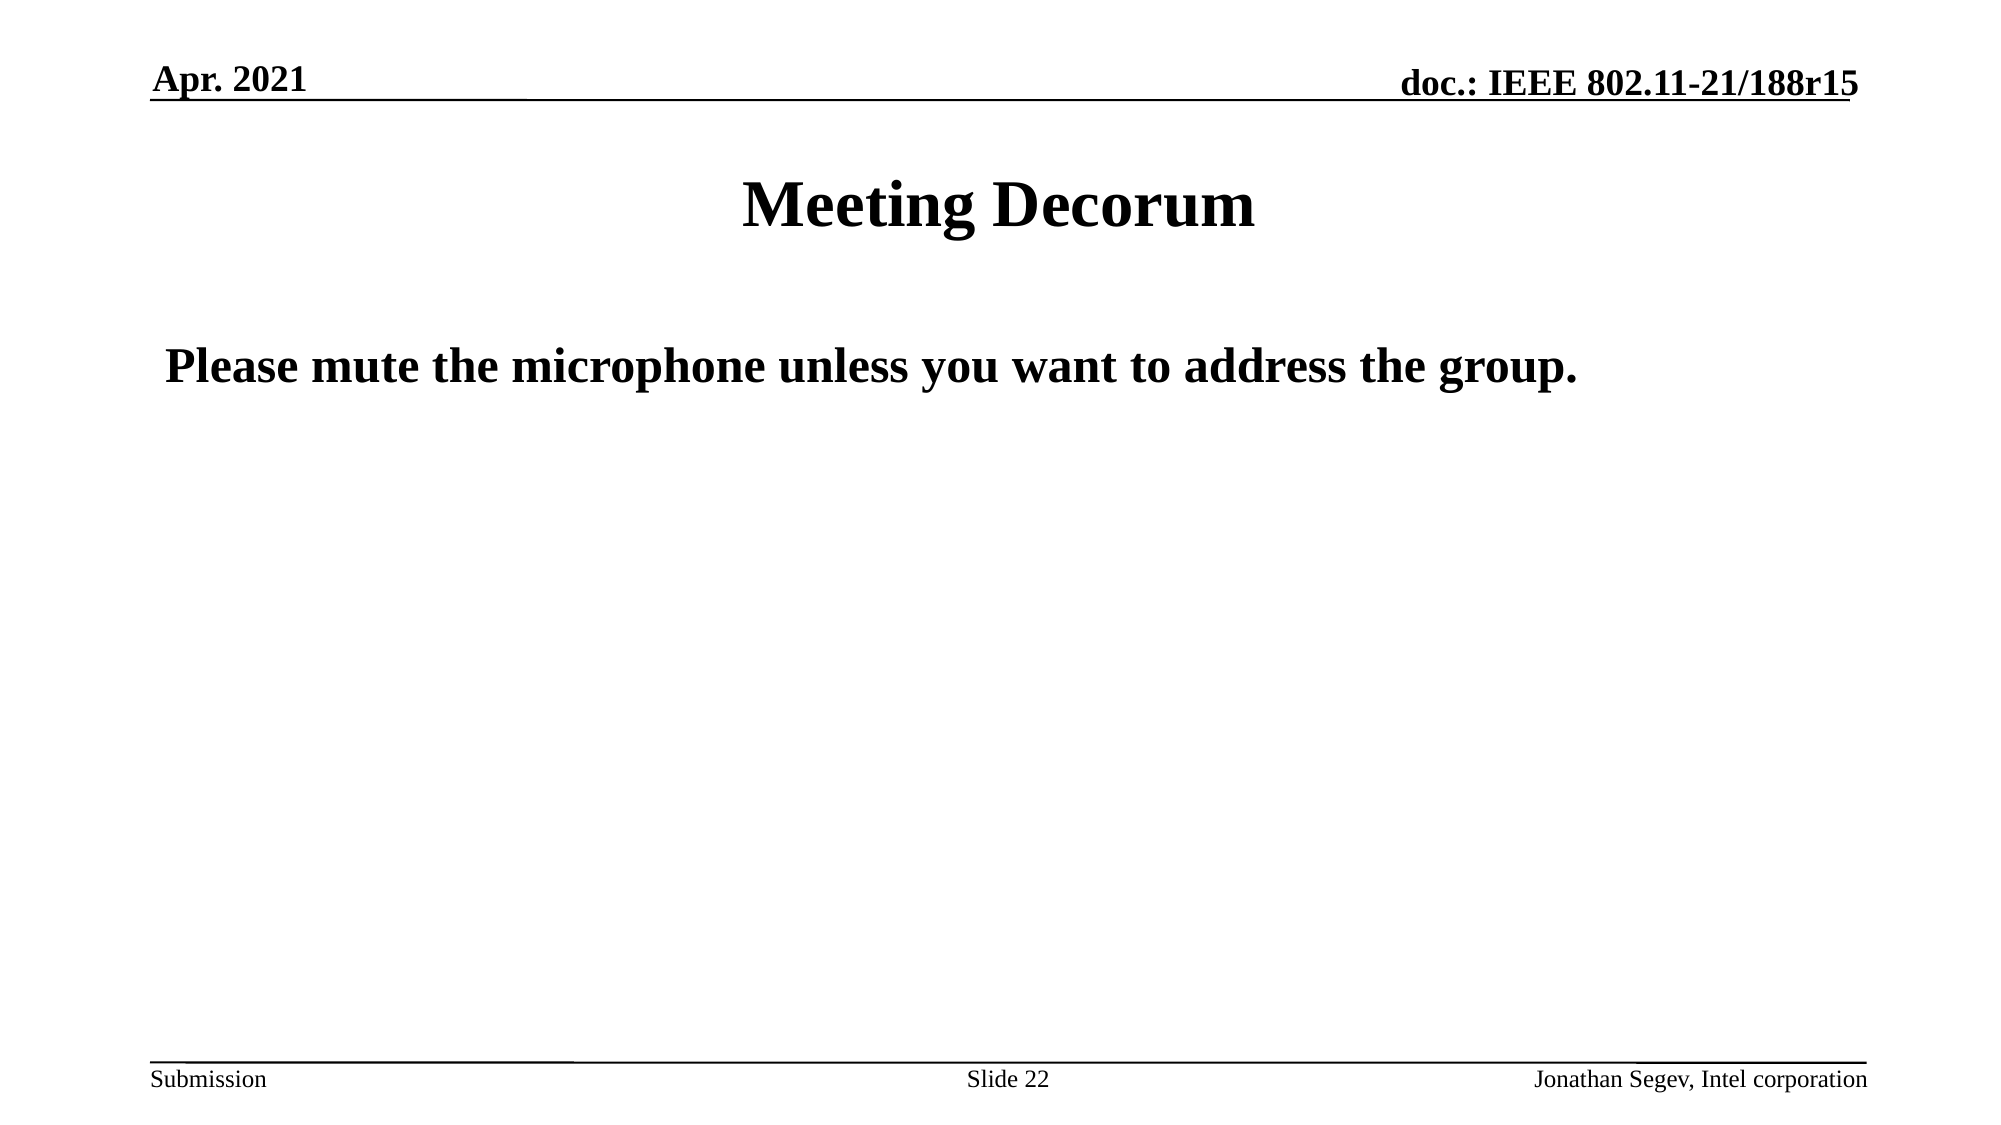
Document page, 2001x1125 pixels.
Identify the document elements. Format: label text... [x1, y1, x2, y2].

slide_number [152, 54, 563, 100]
title Meeting Decorum [149, 112, 1850, 288]
list Please mute the microphone unless you want to address the group. [149, 324, 1850, 1000]
slide_number Slide 22 [950, 1061, 1067, 1123]
footer Jonathan Segev, Intel corporation [1171, 1061, 1869, 1093]
